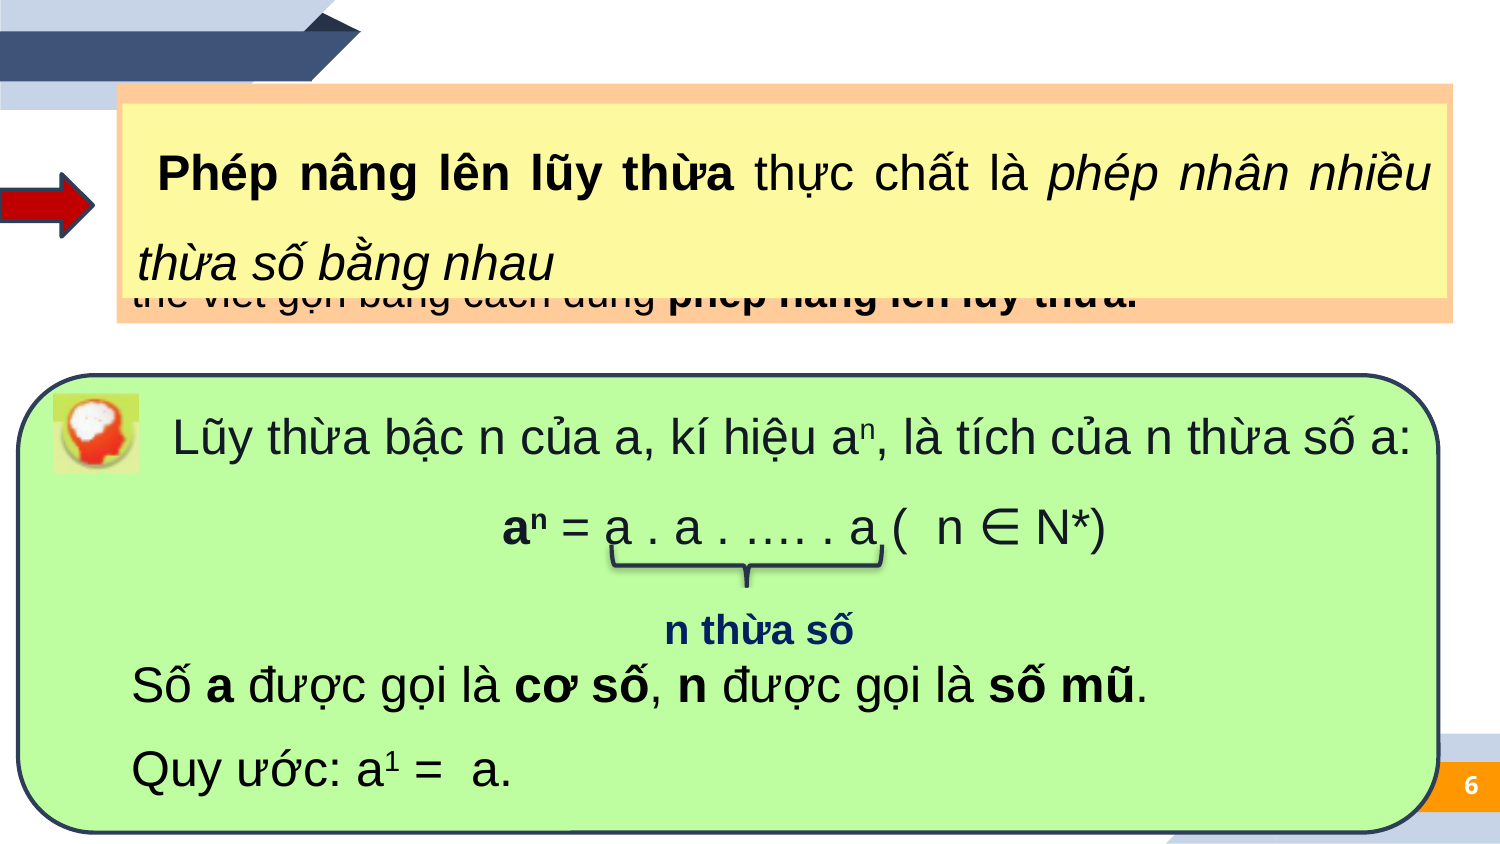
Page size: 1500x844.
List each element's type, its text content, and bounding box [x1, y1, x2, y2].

text_box Phép nâng lên lũy thừa thực chất là phép nhân nhiều thừa số bằng nhau [122, 103, 1447, 299]
text_box Nếu tổng có nhiều số hạng bằng nhau, ta có thể viết gọn bằng cách dùng phép nhân. Còn nếu một tích có nhiều thừa số bằng nhau, ta có thể viết gọn bằng cách dùng phép nâng lên luỹ thừa. [116, 83, 1453, 324]
text_box [0, 172, 95, 239]
slide_number 6 [1458, 760, 1494, 813]
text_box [17, 367, 1454, 833]
